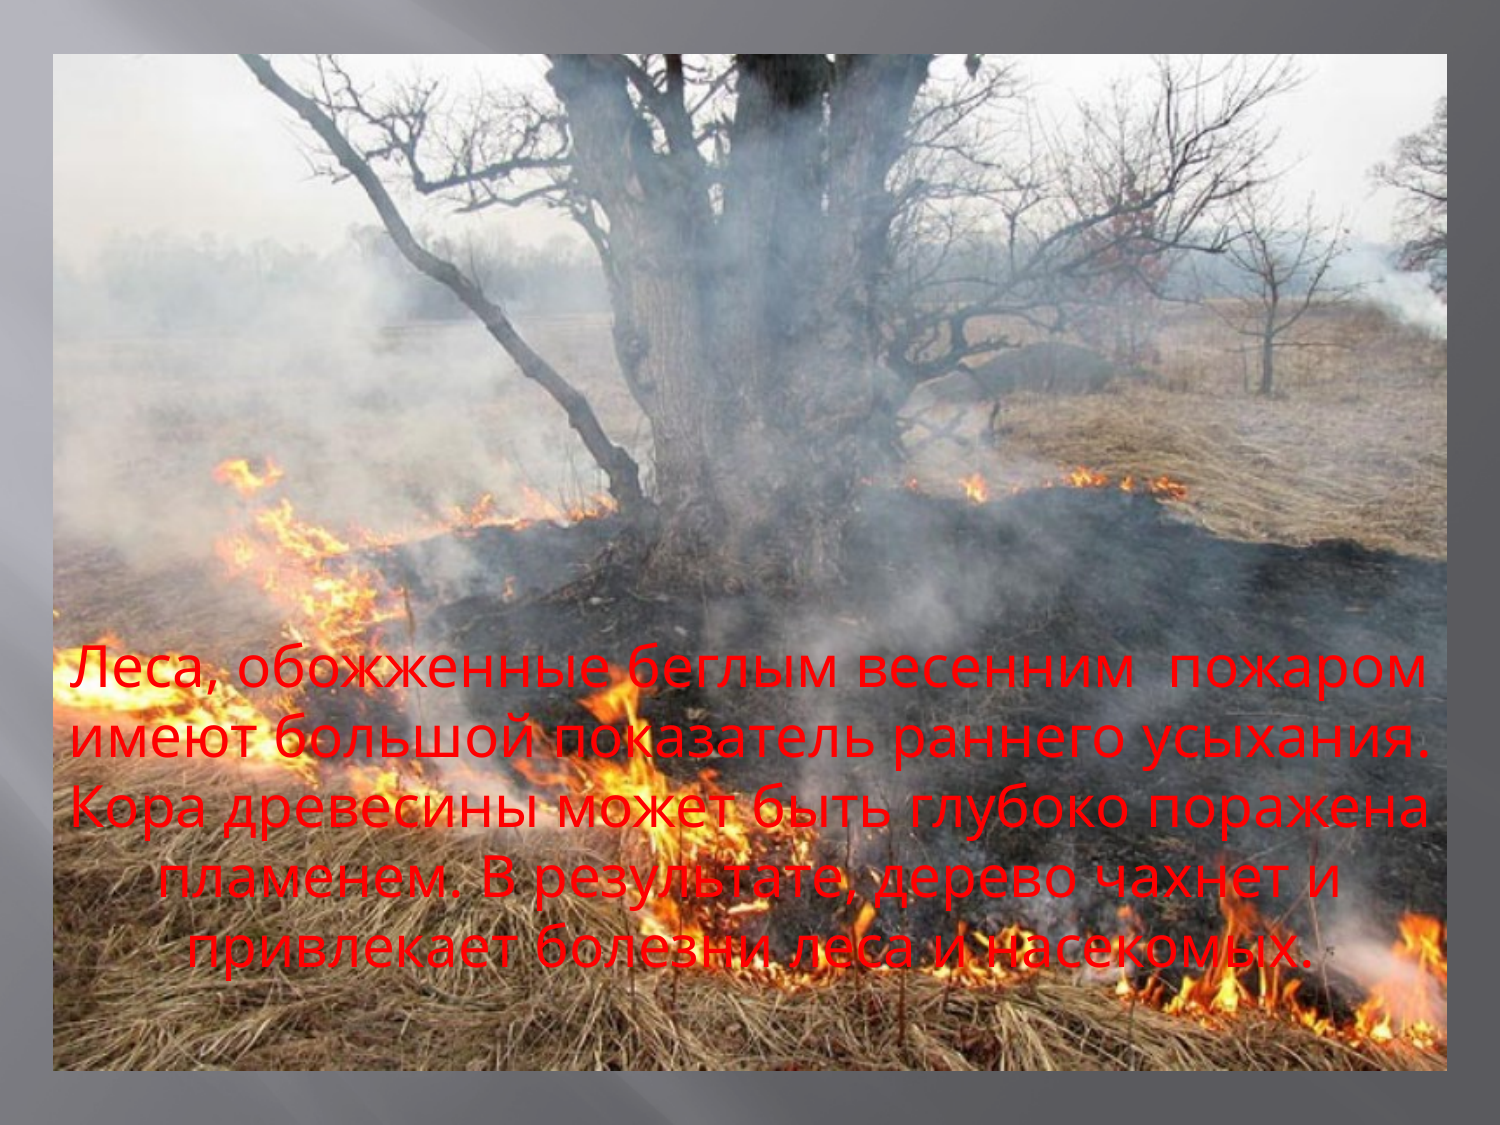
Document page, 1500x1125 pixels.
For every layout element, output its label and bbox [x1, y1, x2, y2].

picture [52, 54, 1448, 1071]
